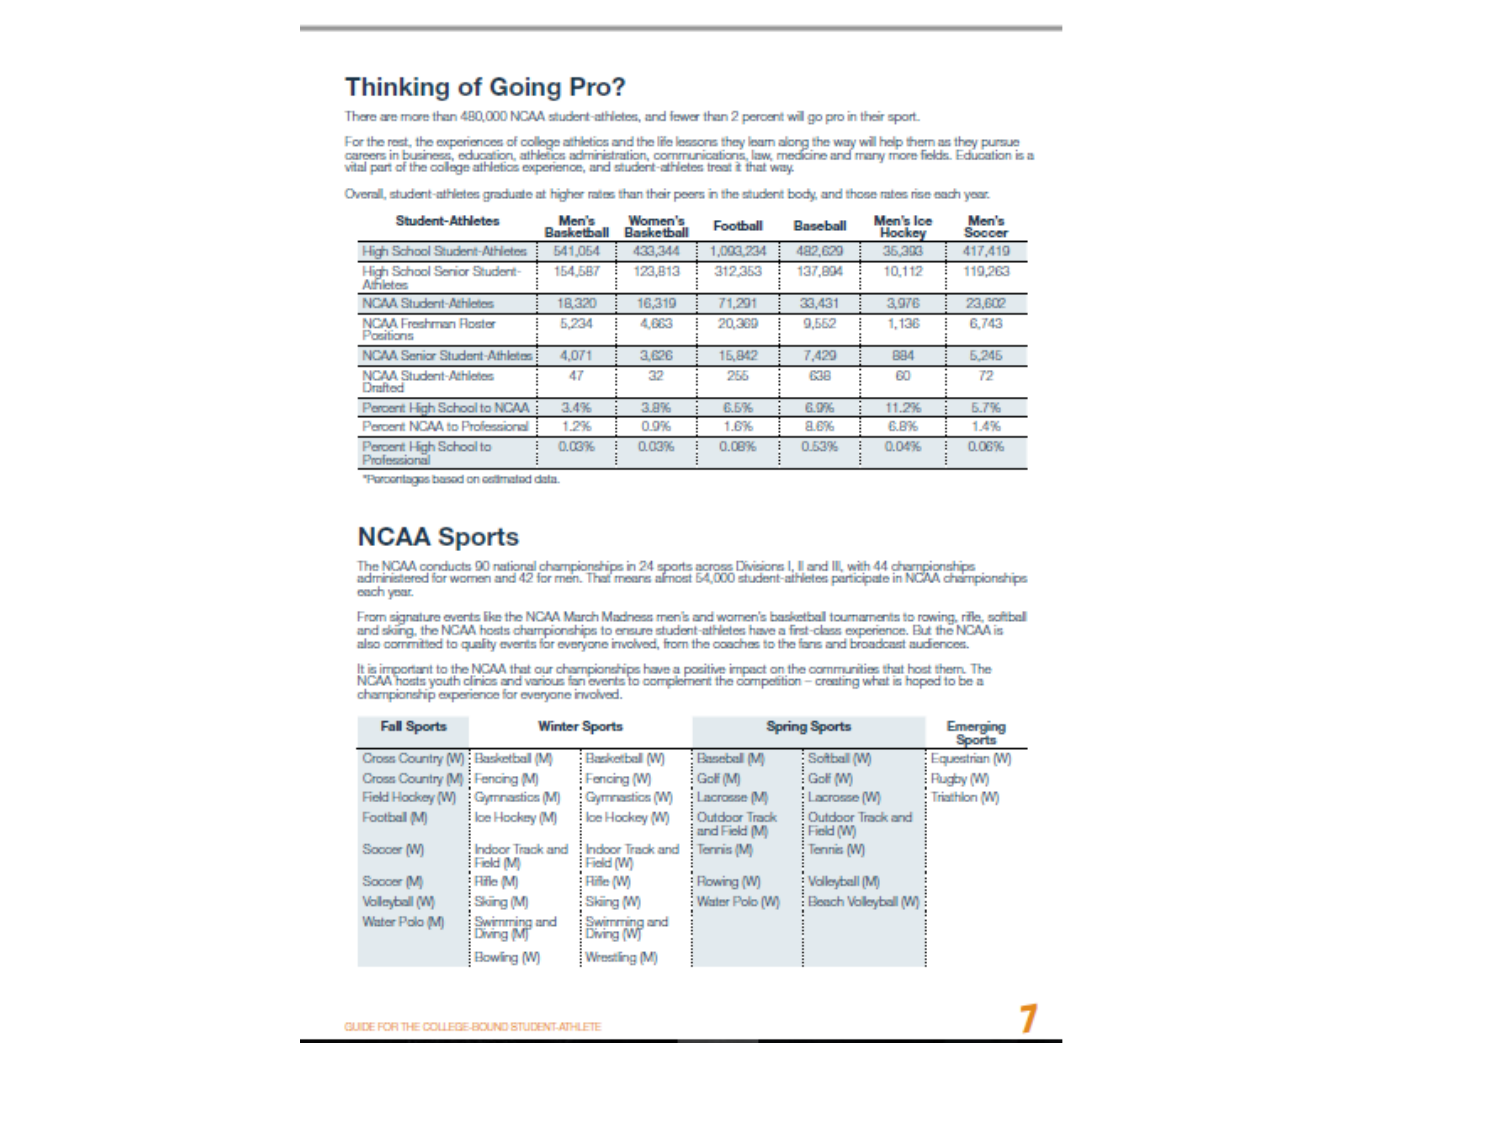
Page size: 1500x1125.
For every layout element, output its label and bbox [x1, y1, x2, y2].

picture [299, 24, 1063, 1043]
